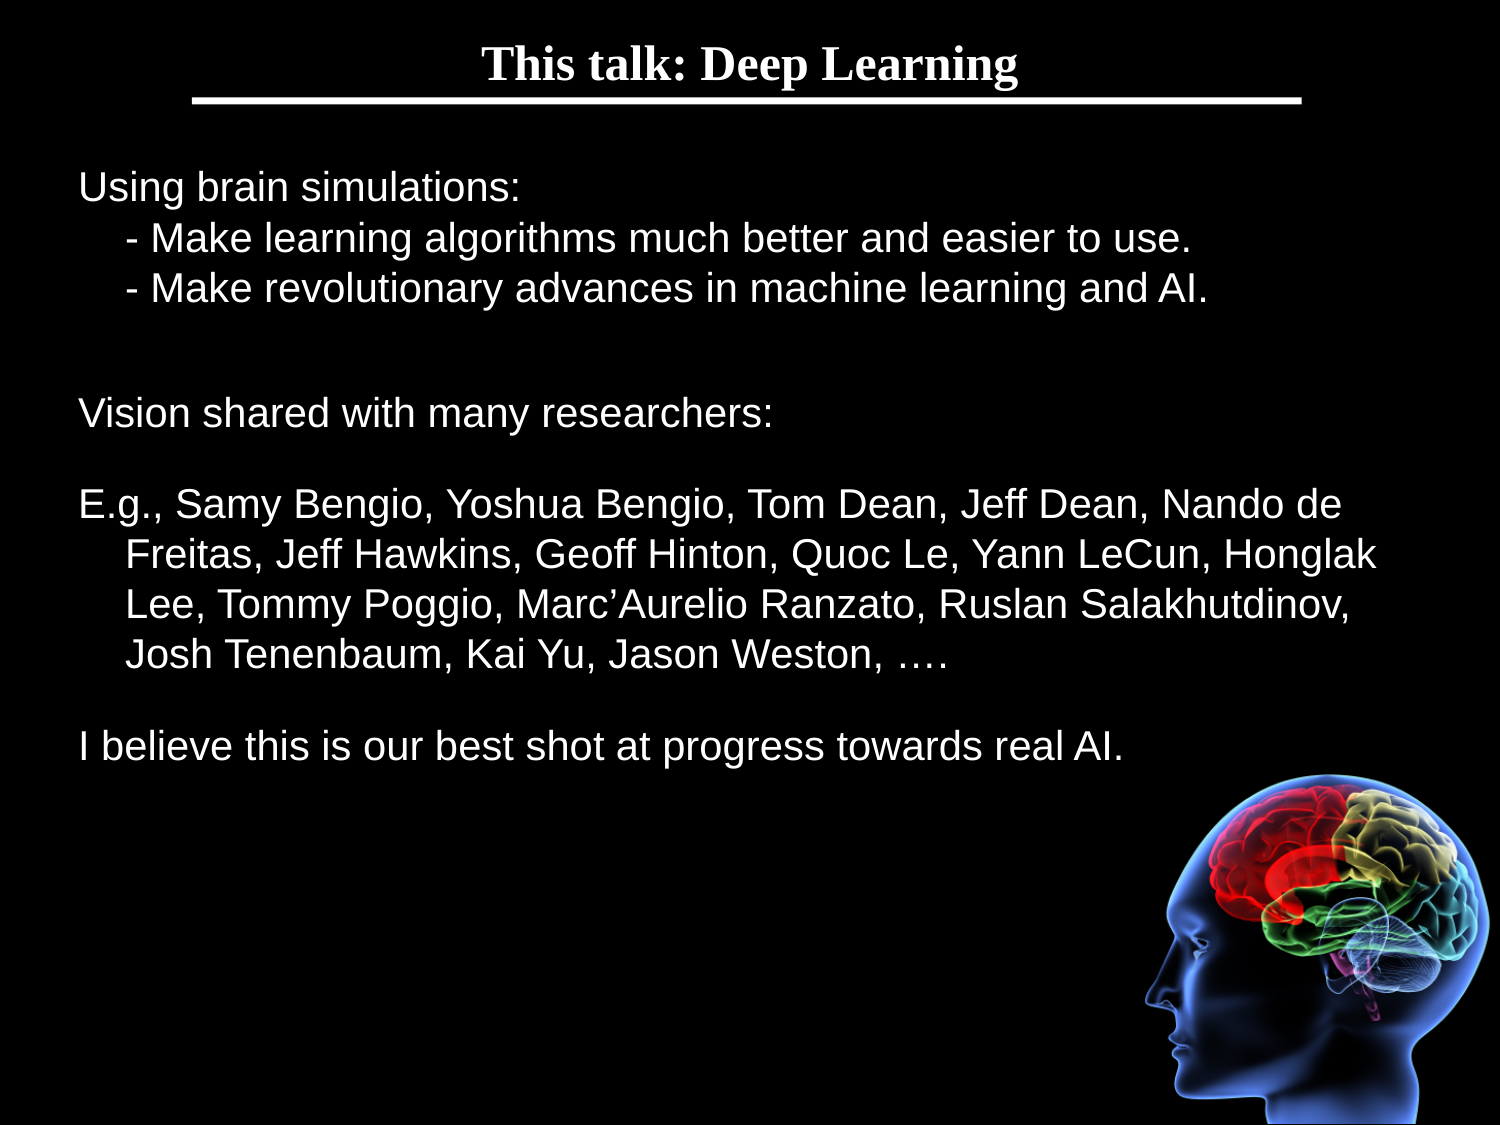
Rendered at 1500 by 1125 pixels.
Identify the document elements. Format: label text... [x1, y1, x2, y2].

picture [1140, 767, 1498, 1124]
title This talk: Deep Learning [224, 34, 1276, 86]
list Using brain simulations: - Make learning algorithms much better and easier to use. - Make revolutionary advances in machine learning and AI. Vision shared with many researchers: E.g., Samy Bengio, Yoshua Bengio, Tom Dean, Jeff Dean, Nando de Freitas, Jeff Hawkins, Geoff Hinton, Quoc Le, Yann LeCun, Honglak Lee, Tommy Poggio, Marc’Aurelio Ranzato, Ruslan Salakhutdinov, Josh Tenenbaum, Kai Yu, Jason Weston, …. I believe this is our best shot at progress towards real AI. [62, 152, 1414, 904]
